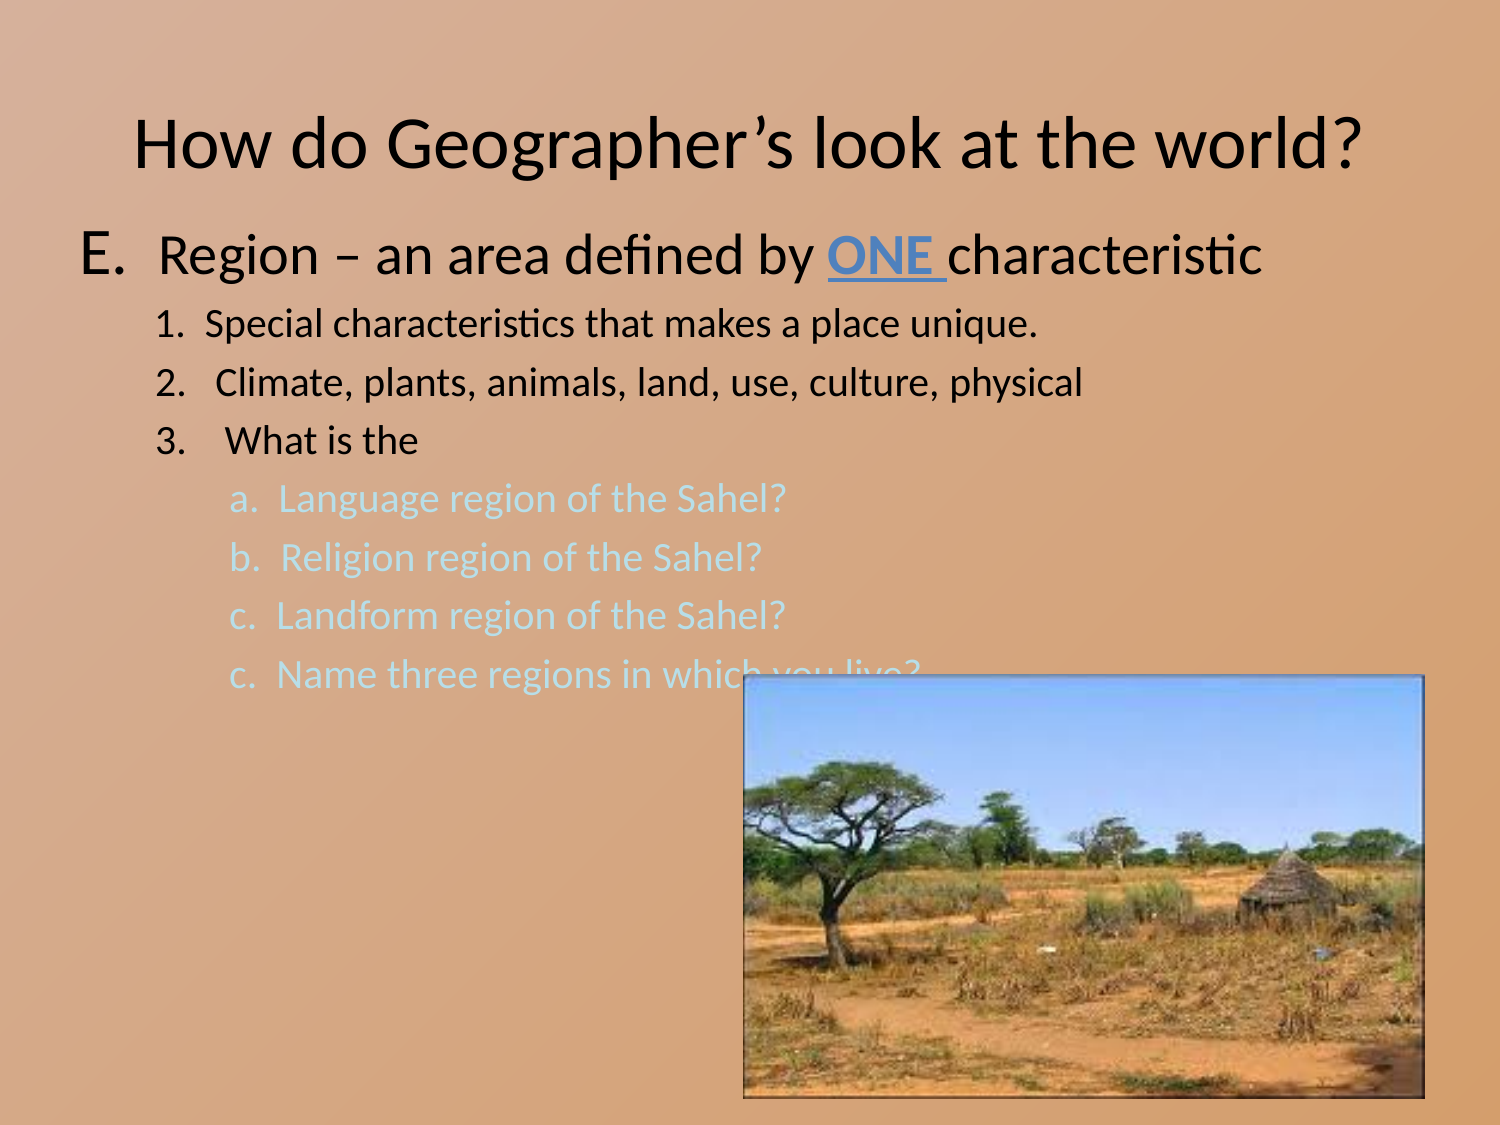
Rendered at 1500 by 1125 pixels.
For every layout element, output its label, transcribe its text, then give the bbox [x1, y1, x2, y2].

picture [742, 674, 1426, 1099]
list E. Region – an area defined by ONE characteristic 1. Special characteristics that makes a place unique. 2. Climate, plants, animals, land, use, culture, physical 3. What is the a. Language region of the Sahel? b. Religion region of the Sahel? c. Landform region of the Sahel? c. Name three regions in which you live? [64, 200, 1415, 713]
title How do Geographer’s look at the world? [75, 45, 1425, 233]
